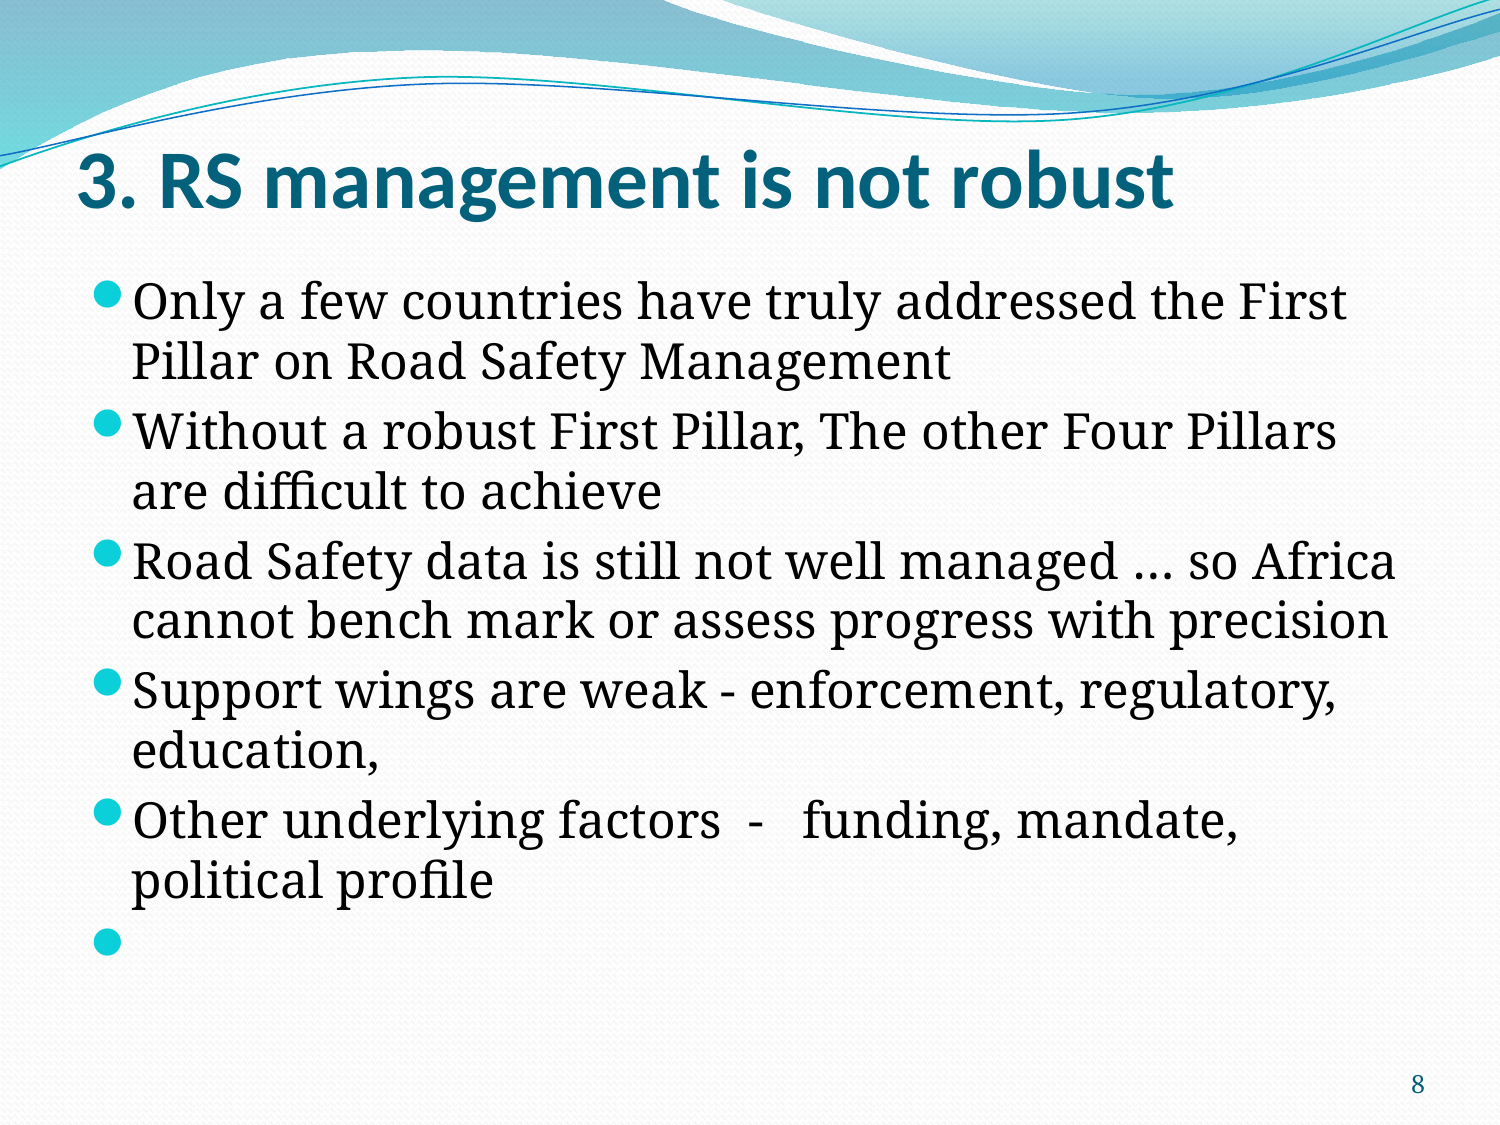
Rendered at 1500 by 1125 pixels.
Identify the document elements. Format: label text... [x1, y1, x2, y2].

list Only a few countries have truly addressed the First Pillar on Road Safety Management Without a robust First Pillar, The other Four Pillars are difficult to achieve Road Safety data is still not well managed … so Africa cannot bench mark or assess progress with precision Support wings are weak - enforcement, regulatory, education, Other underlying factors - funding, mandate, political profile [75, 262, 1425, 1038]
slide_number 8 [1299, 1042, 1425, 1103]
title 3. RS management is not robust [75, 115, 1425, 225]
